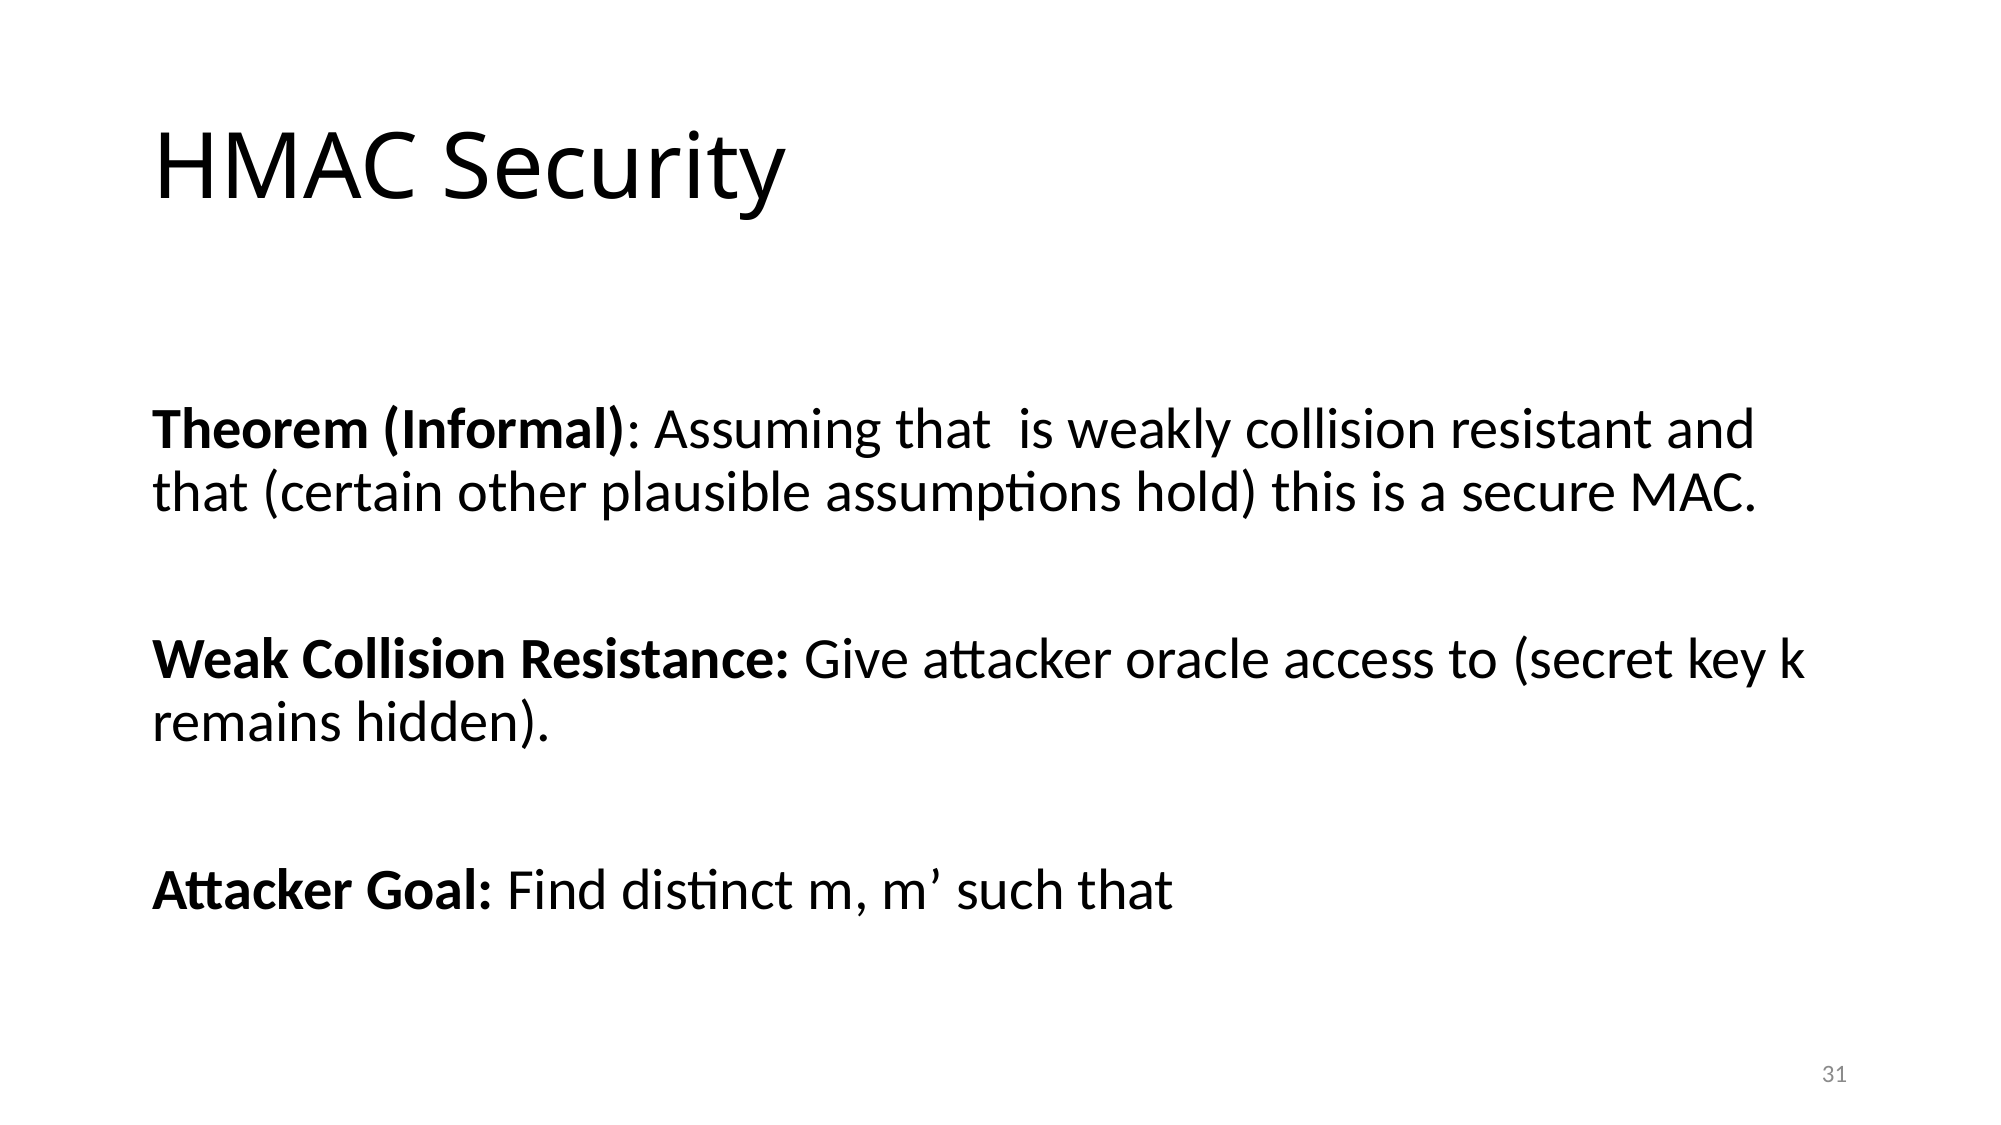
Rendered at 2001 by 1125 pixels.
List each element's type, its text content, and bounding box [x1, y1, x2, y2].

slide_number 31 [1412, 1042, 1863, 1103]
title HMAC Security [137, 59, 1863, 278]
